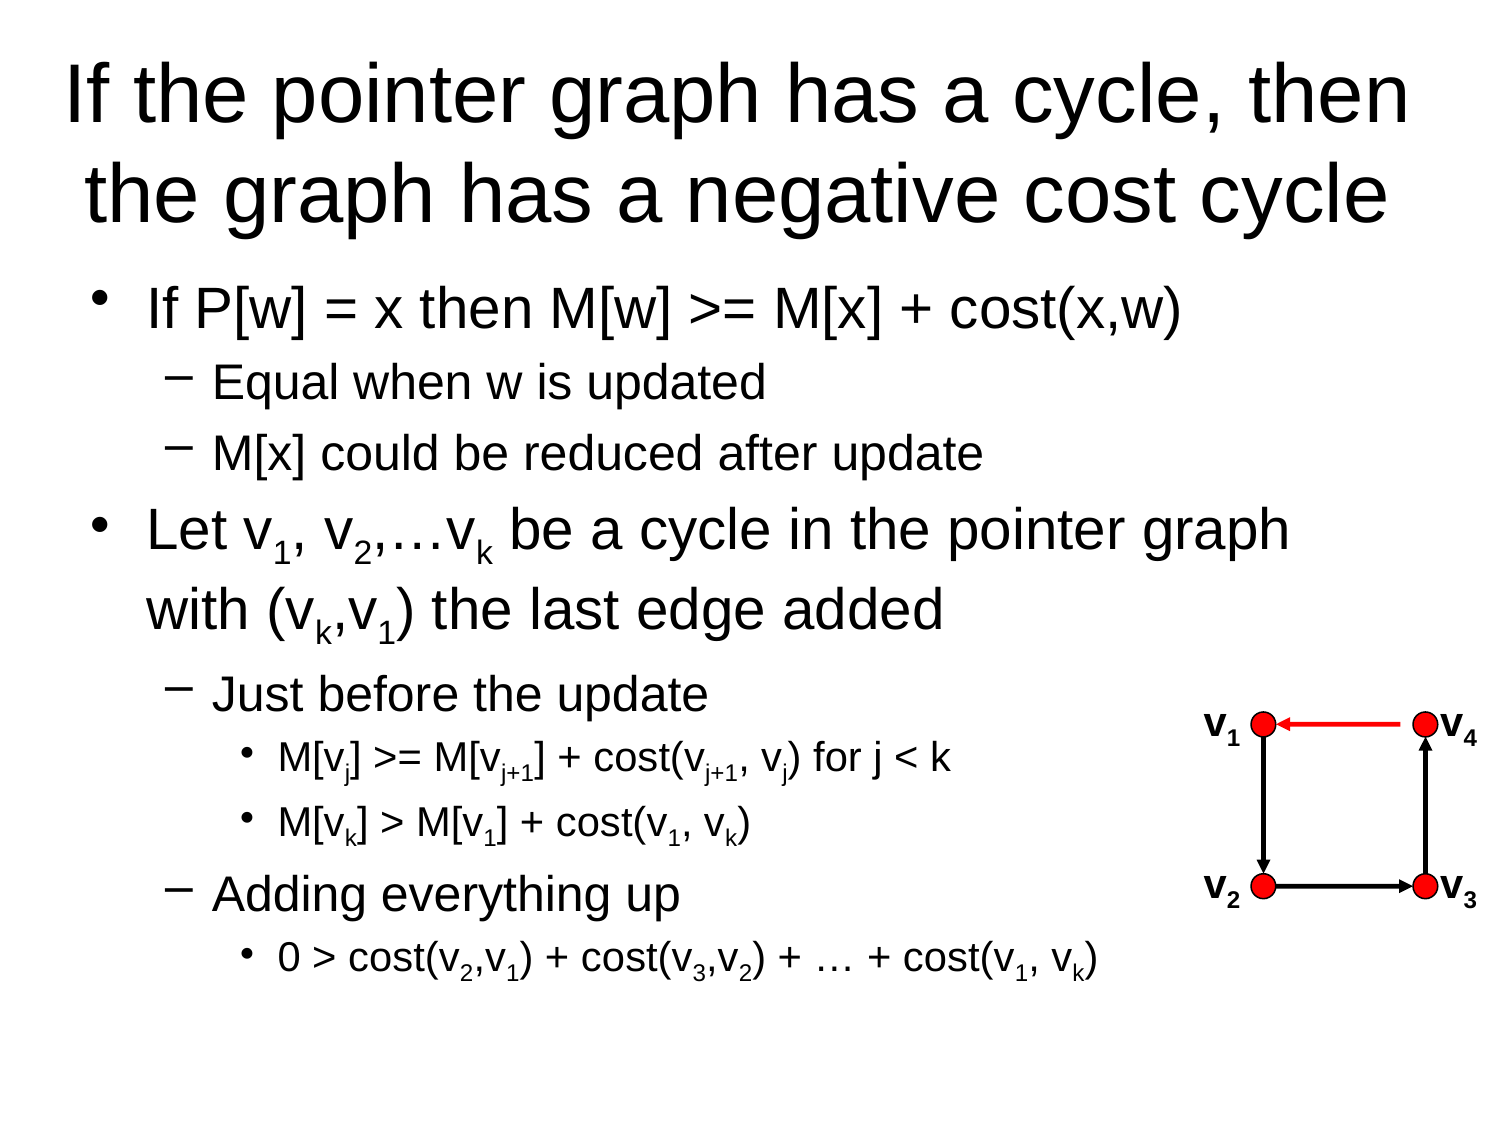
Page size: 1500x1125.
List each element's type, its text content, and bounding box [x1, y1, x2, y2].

text_box v4 [1425, 686, 1500, 759]
text_box [1419, 737, 1425, 750]
title If the pointer graph has a cycle, then the graph has a negative cost cycle [27, 45, 1448, 233]
text_box [1413, 712, 1425, 737]
text_box v1 [1188, 686, 1264, 759]
text_box [1276, 880, 1414, 893]
list If P[w] = x then M[w] >= M[x] + cost(x,w) Equal when w is updated M[x] could be reduced after update Let v1, v2,…vk be a cycle in the pointer graph with (vk,v1) the last edge added Just before the update M[vj] >= M[vj+1] + cost(vj+1, vj) for j < k M[vk] > M[v1] + cost(v1, vk) Adding everything up 0 > cost(v2,v1) + cost(v3,v2) + … + cost(v1, vk) [75, 262, 1425, 1005]
text_box v3 [1425, 848, 1500, 921]
text_box [1264, 861, 1270, 873]
text_box [1276, 718, 1401, 731]
text_box [1264, 873, 1276, 899]
text_box [1413, 873, 1425, 899]
text_box [1264, 712, 1276, 737]
text_box v2 [1188, 848, 1264, 921]
